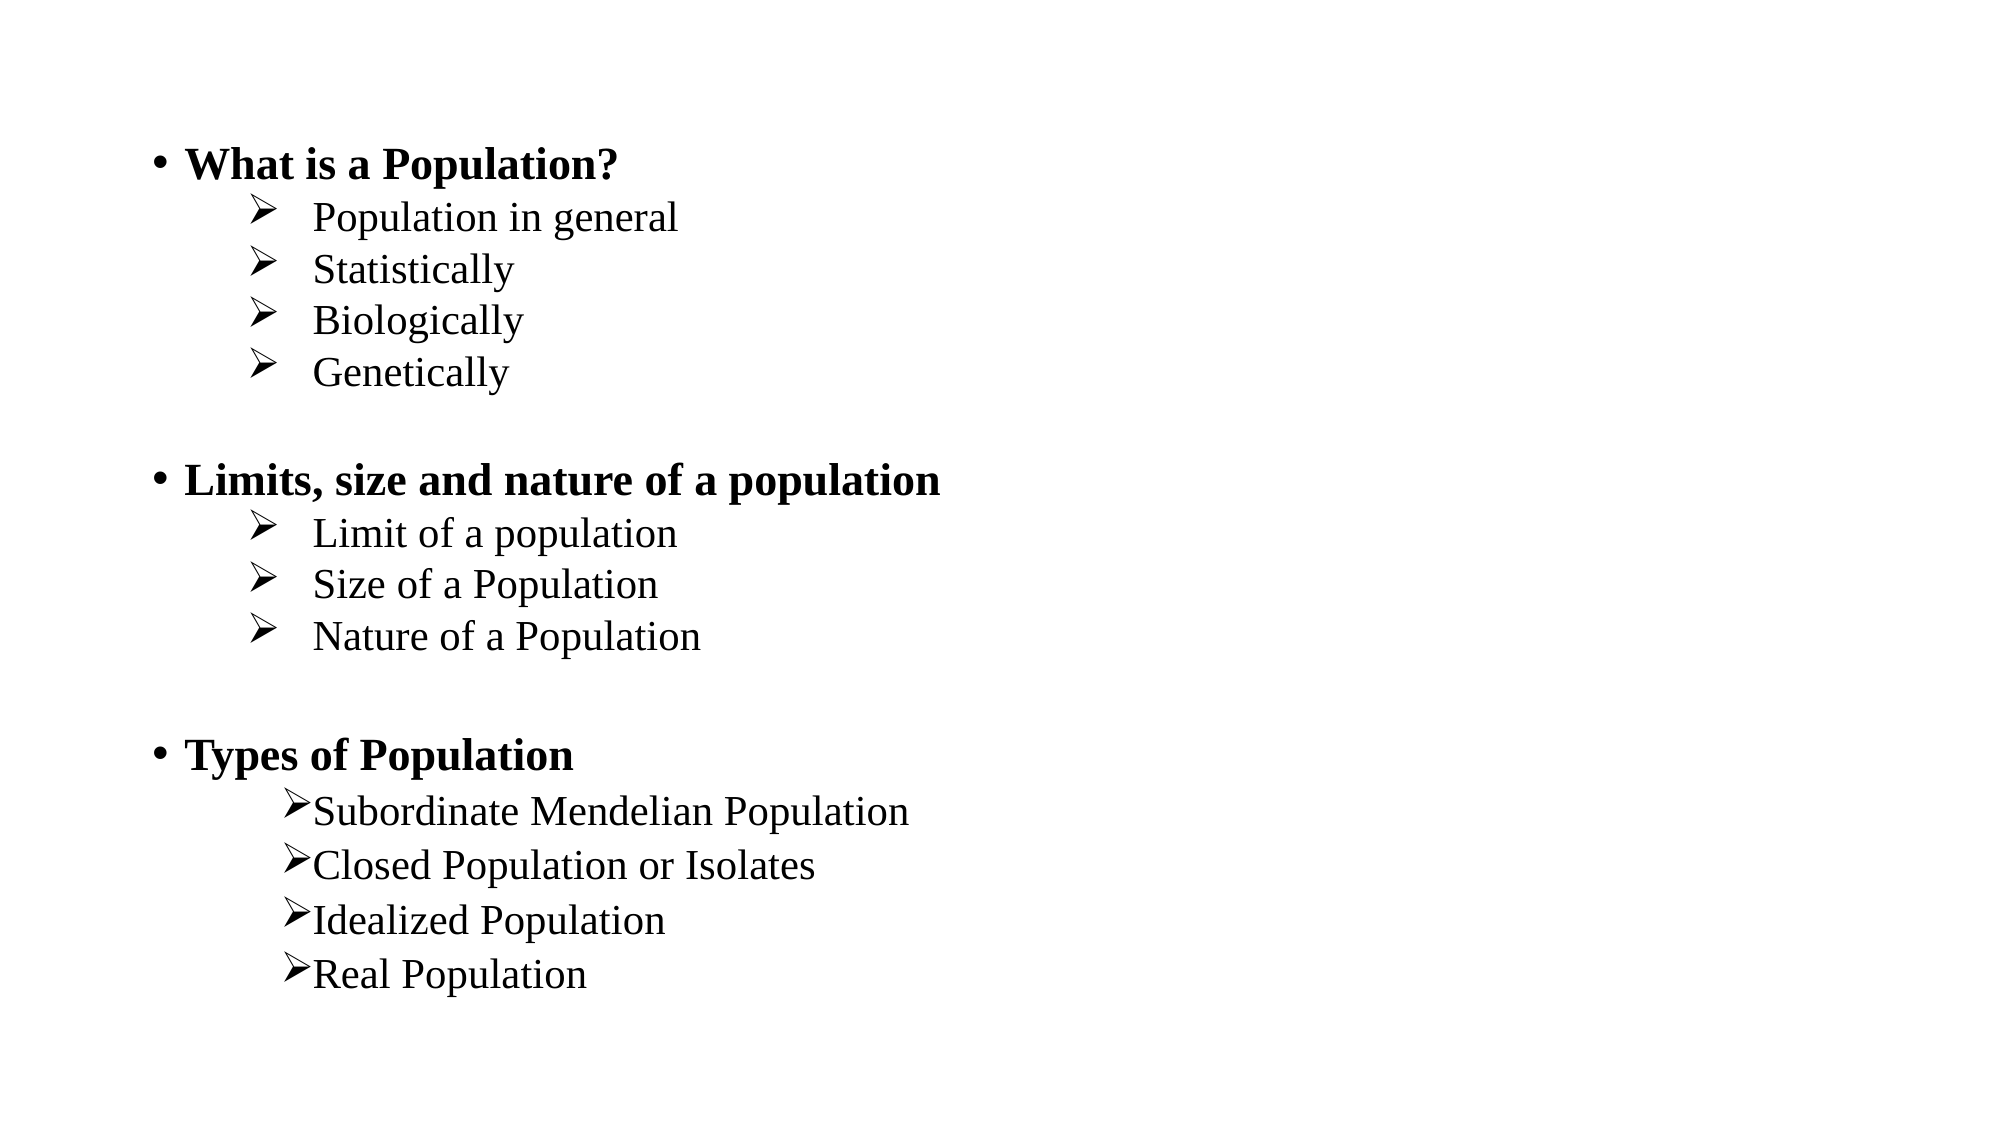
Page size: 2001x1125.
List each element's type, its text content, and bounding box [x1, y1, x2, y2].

list What is a Population? Population in general Statistically Biologically Genetically Limits, size and nature of a population Limit of a population Size of a Population Nature of a Population Types of Population Subordinate Mendelian Population Closed Population or Isolates Idealized Population Real Population [137, 126, 1863, 1014]
